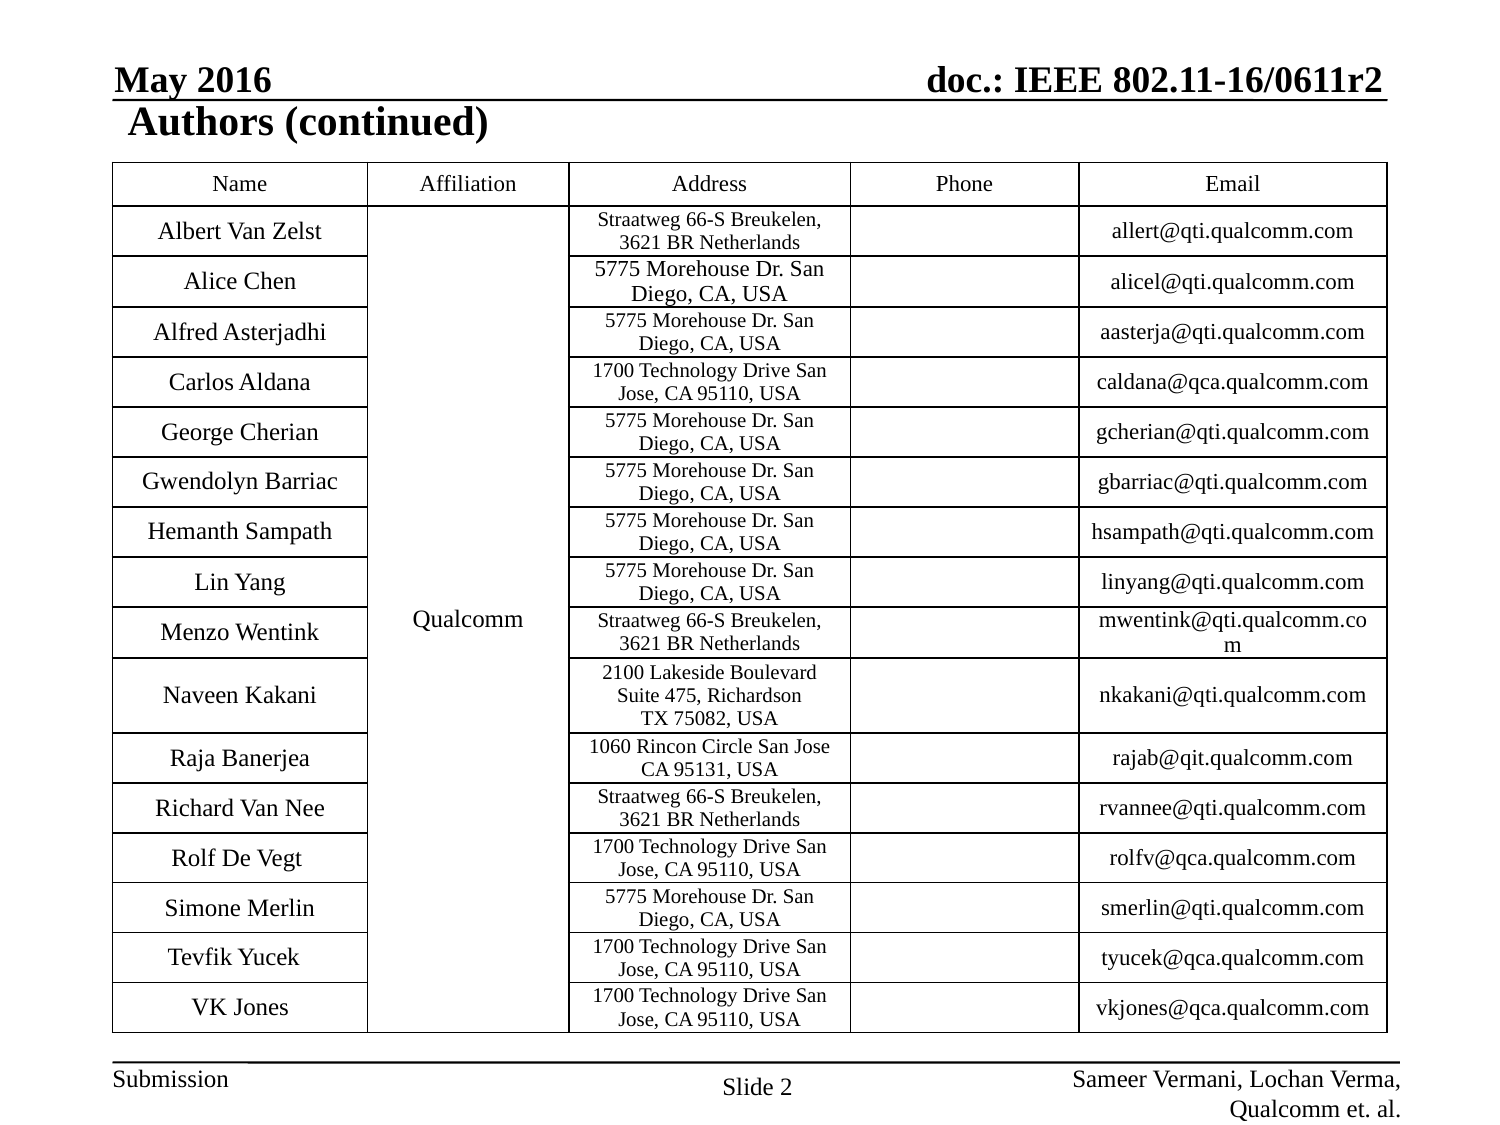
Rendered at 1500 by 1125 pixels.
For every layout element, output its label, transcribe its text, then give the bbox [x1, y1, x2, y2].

table_cell [851, 659, 1078, 732]
table_cell Carlos Aldana [113, 358, 367, 406]
title Authors (continued) [112, 99, 1388, 138]
table_cell gbarriac@qti.qualcomm.com [1080, 458, 1386, 506]
table_cell 1700 Technology Drive San Jose, CA 95110, USA [570, 933, 850, 982]
table_cell Menzo Wentink [113, 608, 367, 657]
table_cell [851, 558, 1078, 606]
table_cell mwentink@qti.qualcomm.com [1080, 608, 1386, 657]
table_cell Richard Van Nee [113, 784, 367, 832]
table_cell alicel@qti.qualcomm.com [1080, 257, 1386, 306]
table_cell [851, 308, 1078, 356]
table_cell 5775 Morehouse Dr. San Diego, CA, USA [570, 508, 850, 556]
table_cell rajab@qit.qualcomm.com [1080, 734, 1386, 782]
table_cell Albert Van Zelst [113, 207, 367, 255]
table_cell [851, 883, 1078, 932]
table_cell 5775 Morehouse Dr. San Diego, CA, USA [570, 408, 850, 456]
table_header Email [1080, 163, 1386, 205]
table_cell [851, 734, 1078, 782]
table_cell [851, 257, 1078, 306]
table_cell tyucek@qca.qualcomm.com [1080, 933, 1386, 982]
table_header Phone [851, 163, 1078, 205]
table_cell [851, 933, 1078, 982]
table_cell Tevfik Yucek [113, 933, 367, 982]
table_cell 5775 Morehouse Dr. San Diego, CA, USA [570, 883, 850, 932]
table_cell Gwendolyn Barriac [113, 458, 367, 506]
table_cell hsampath@qti.qualcomm.com [1080, 508, 1386, 556]
table_cell 2100 Lakeside Boulevard Suite 475, Richardson TX 75082, USA [570, 659, 850, 732]
table_cell 5775 Morehouse Dr. San Diego, CA, USA [570, 458, 850, 506]
table_cell [851, 508, 1078, 556]
table_cell [851, 784, 1078, 832]
table_cell Straatweg 66-S Breukelen, 3621 BR Netherlands [570, 207, 850, 255]
table_cell linyang@qti.qualcomm.com [1080, 558, 1386, 606]
table_cell [851, 207, 1078, 255]
table_cell Straatweg 66-S Breukelen, 3621 BR Netherlands [570, 784, 850, 832]
table_cell caldana@qca.qualcomm.com [1080, 358, 1386, 406]
table_cell [851, 608, 1078, 657]
table_cell [851, 358, 1078, 406]
table_cell Lin Yang [113, 558, 367, 606]
table_cell 1700 Technology Drive San Jose, CA 95110, USA [570, 358, 850, 406]
table_cell rvannee@qti.qualcomm.com [1080, 784, 1386, 832]
table_cell Qualcomm [368, 207, 568, 1032]
table_header Name [113, 163, 367, 205]
table_cell Naveen Kakani [113, 659, 367, 732]
table_cell aasterja@qti.qualcomm.com [1080, 308, 1386, 356]
table_cell nkakani@qti.qualcomm.com [1080, 659, 1386, 732]
table_cell rolfv@qca.qualcomm.com [1080, 834, 1386, 882]
table_header Address [570, 163, 850, 205]
table_cell Alfred Asterjadhi [113, 308, 367, 356]
slide_number Slide 2 [713, 1069, 802, 1101]
table_cell 5775 Morehouse Dr. San Diego, CA, USA [570, 558, 850, 606]
table_cell Rolf De Vegt [113, 834, 367, 882]
table_cell Raja Banerjea [113, 734, 367, 782]
table_cell [851, 834, 1078, 882]
table_cell vkjones@qca.qualcomm.com [1080, 983, 1386, 1032]
table_cell [851, 458, 1078, 506]
table_cell gcherian@qti.qualcomm.com [1080, 408, 1386, 456]
table_cell 1700 Technology Drive San Jose, CA 95110, USA [570, 983, 850, 1032]
table_cell [851, 983, 1078, 1032]
table_cell [851, 408, 1078, 456]
table_cell Alice Chen [113, 257, 367, 306]
table_cell Hemanth Sampath [113, 508, 367, 556]
table_cell 5775 Morehouse Dr. San Diego, CA, USA [570, 308, 850, 356]
table_cell VK Jones [113, 983, 367, 1032]
table_cell allert@qti.qualcomm.com [1080, 207, 1386, 255]
table_cell Straatweg 66-S Breukelen, 3621 BR Netherlands [570, 608, 850, 657]
table_cell Simone Merlin [113, 883, 367, 932]
table_cell 1060 Rincon Circle San Jose CA 95131, USA [570, 734, 850, 782]
table_cell smerlin@qti.qualcomm.com [1080, 883, 1386, 932]
table_header Affiliation [368, 163, 568, 205]
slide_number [114, 54, 309, 101]
table_cell 5775 Morehouse Dr. San Diego, CA, USA [570, 257, 850, 306]
table_cell George Cherian [113, 408, 367, 456]
table_cell 1700 Technology Drive San Jose, CA 95110, USA [570, 834, 850, 882]
footer Sameer Vermani, Lochan Verma, Qualcomm et. al. [1032, 1061, 1402, 1093]
